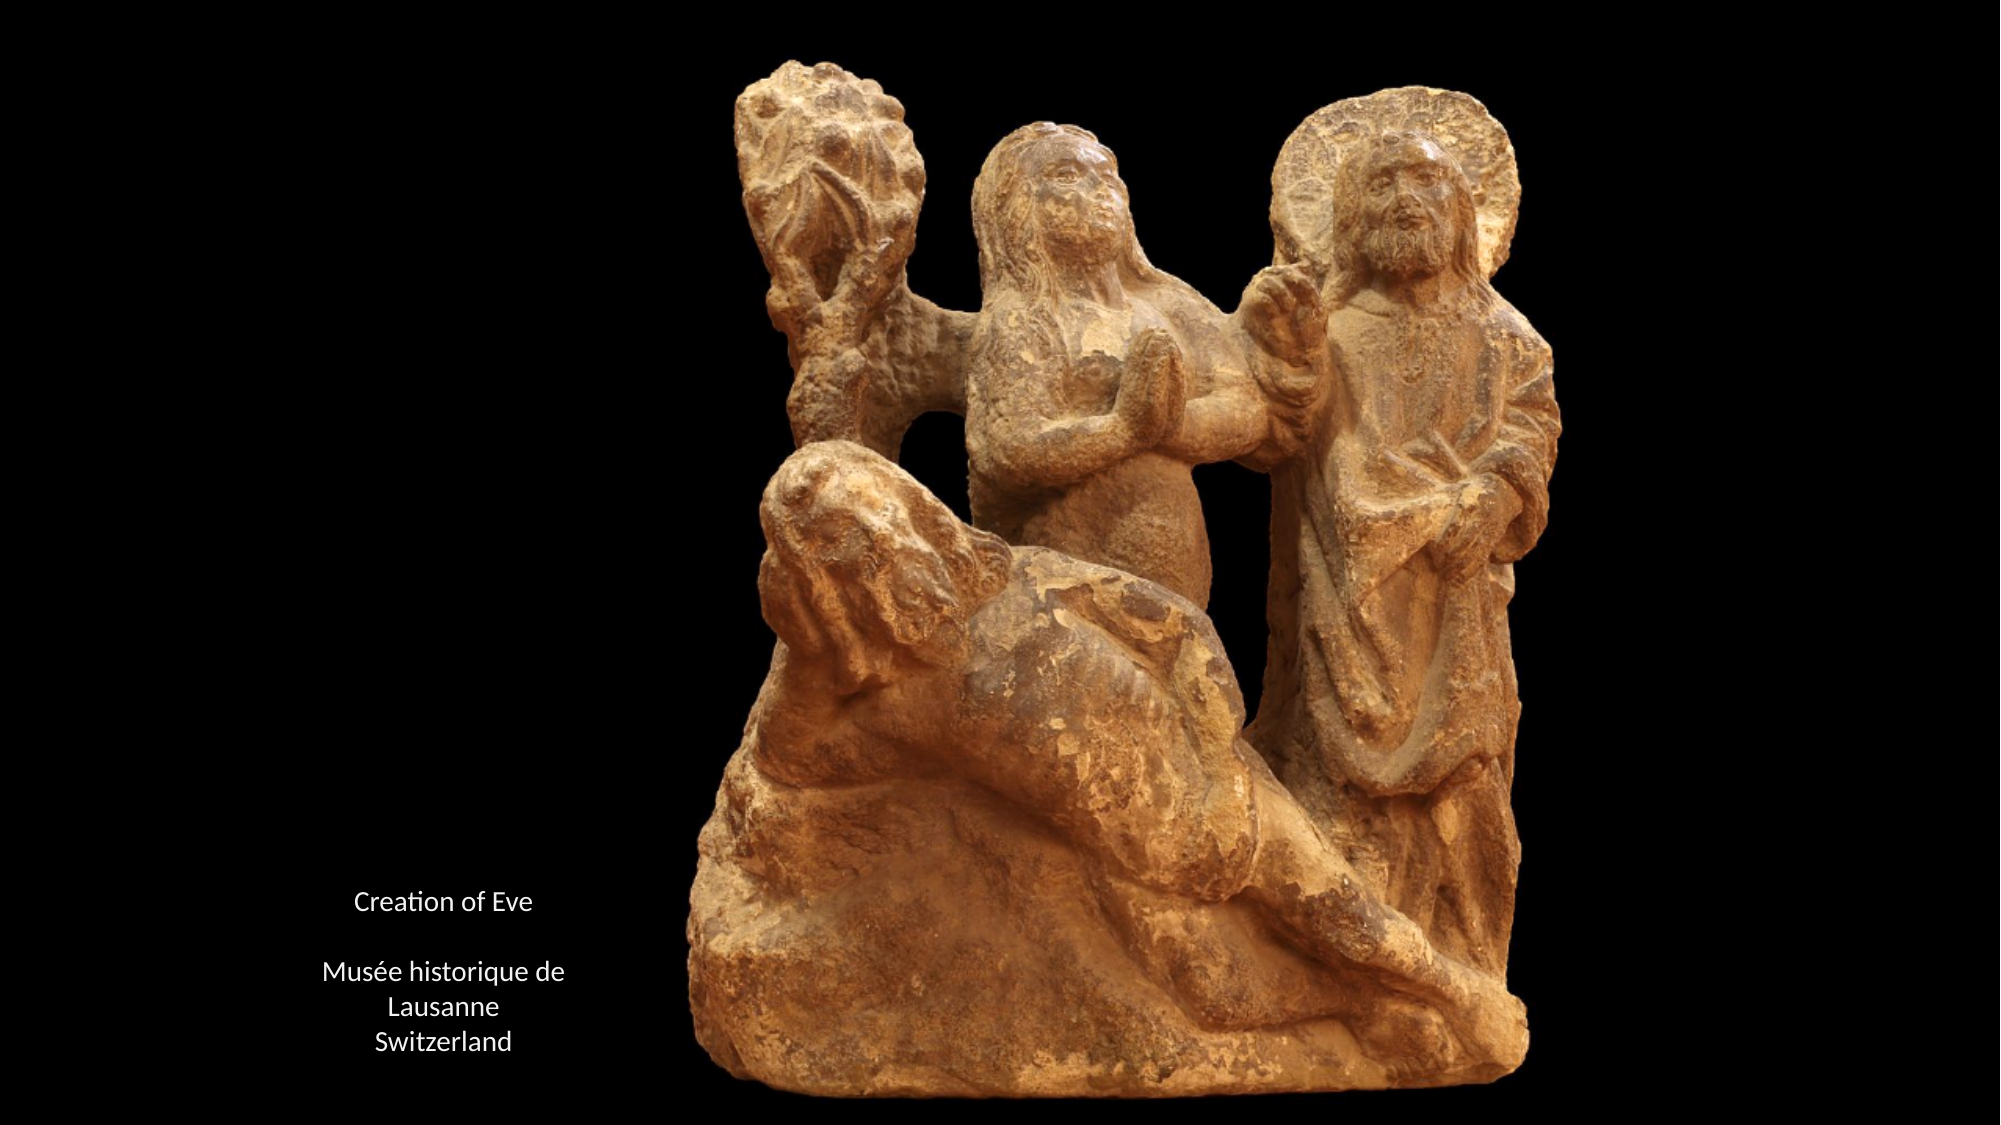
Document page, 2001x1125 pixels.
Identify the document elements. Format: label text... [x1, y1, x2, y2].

text_box Creation of Eve Musée historique de Lausanne Switzerland [299, 874, 569, 1065]
picture [574, 0, 1701, 1125]
